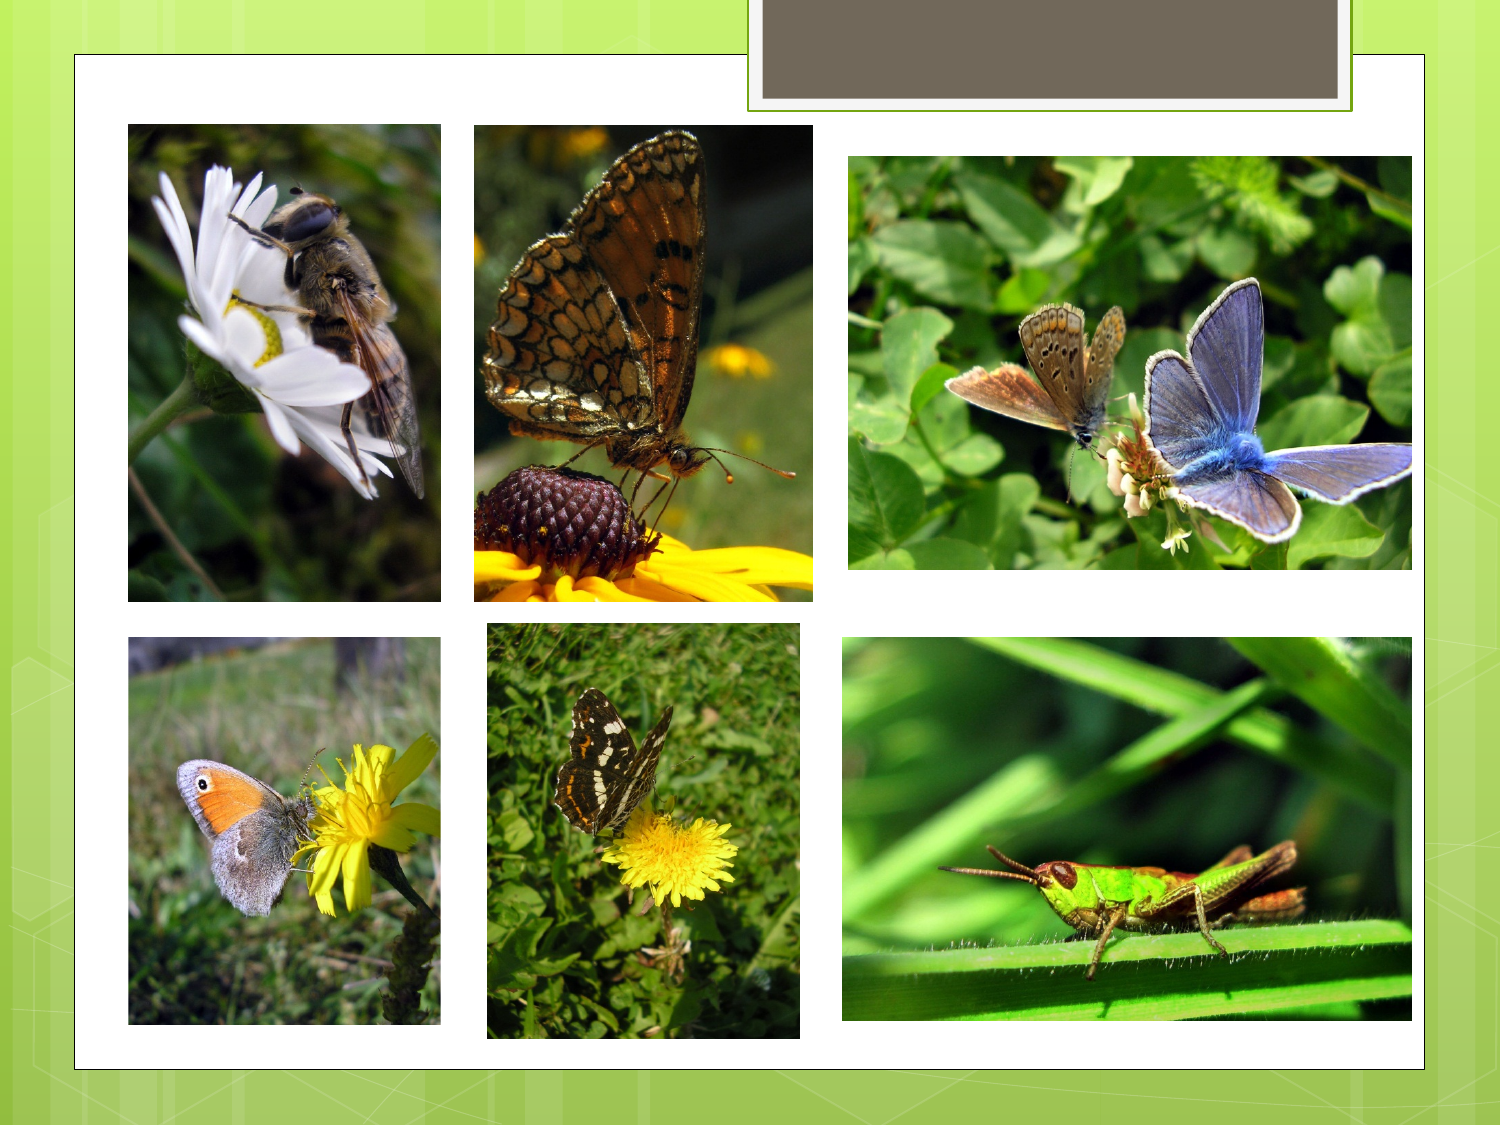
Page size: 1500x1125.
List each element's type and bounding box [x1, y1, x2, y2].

picture [127, 124, 441, 602]
picture [842, 637, 1412, 1021]
picture [487, 623, 800, 1040]
picture [474, 124, 813, 602]
picture [127, 637, 441, 1026]
picture [848, 156, 1412, 570]
